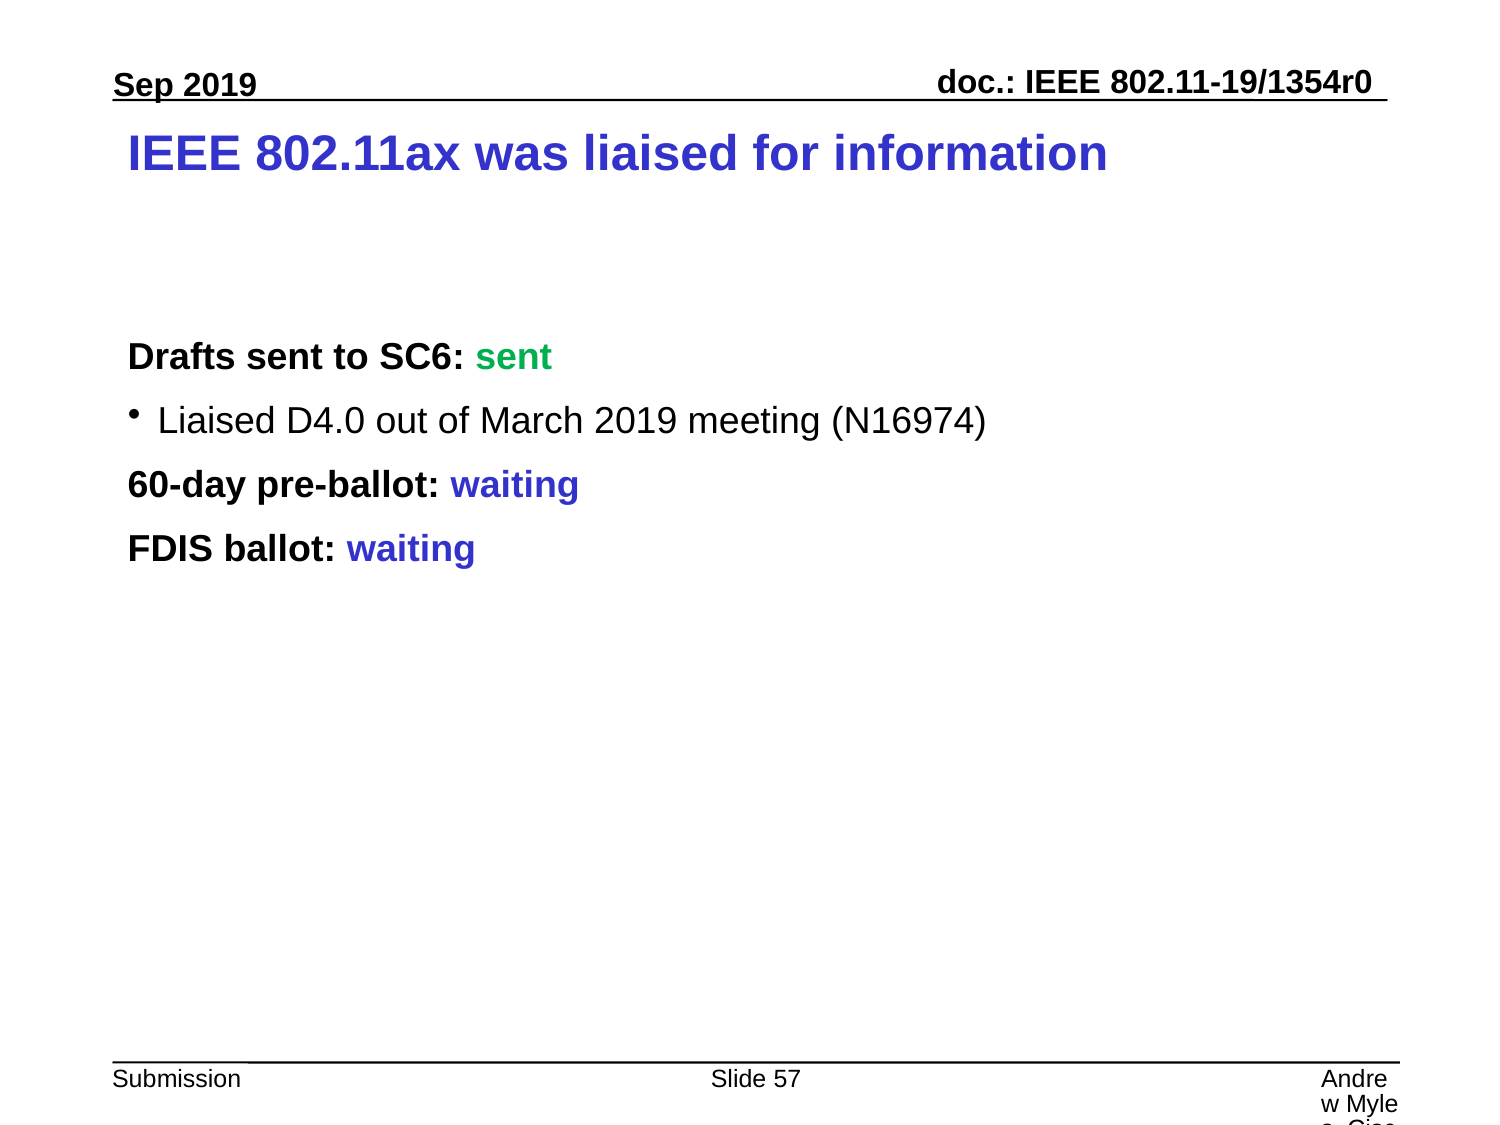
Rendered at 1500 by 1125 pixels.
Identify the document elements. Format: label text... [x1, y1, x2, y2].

footer Andrew Myles, Cisco [1320, 1061, 1402, 1093]
slide_number Slide 57 [709, 1061, 803, 1093]
title IEEE 802.11ax was liaised for information [112, 112, 1388, 288]
list Drafts sent to SC6: sent Liaised D4.0 out of March 2019 meeting (N16974) 60-day pre-ballot: waiting FDIS ballot: waiting [112, 324, 1388, 1000]
